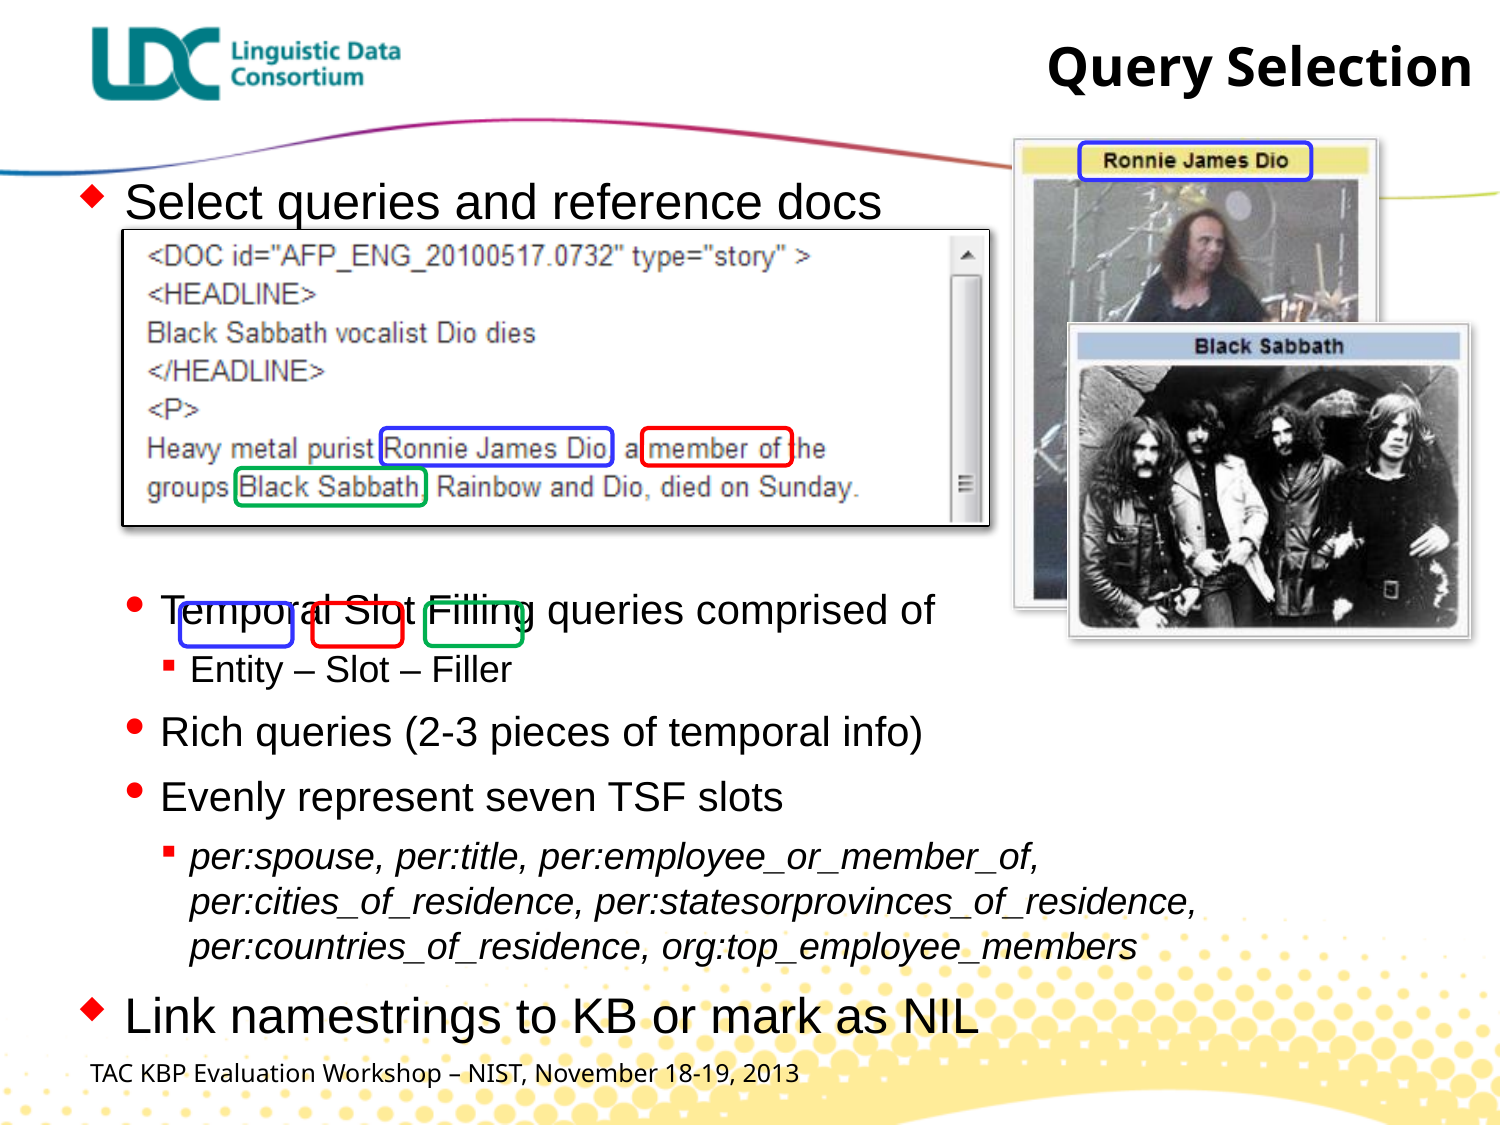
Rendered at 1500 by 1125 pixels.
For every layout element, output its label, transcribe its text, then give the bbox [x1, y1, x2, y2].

text_box [424, 602, 523, 647]
picture [0, 0, 1500, 1125]
text_box [179, 602, 293, 647]
text_box [312, 602, 403, 647]
text_box Query Selection [424, 32, 1475, 163]
list Select queries and reference docs Temporal Slot Filling queries comprised of Entity – Slot – Filler Rich queries (2-3 pieces of temporal info) Evenly represent seven TSF slots per:spouse, per:title, per:employee_or_member_of, per:cities_of_residence, per:statesorprovinces_of_residence, per:countries_of_residence, org:top_employee_members Link namestrings to KB or mark as NIL [62, 162, 1425, 1025]
footer TAC KBP Evaluation Workshop – NIST, November 18-19, 2013 [74, 1049, 1076, 1103]
